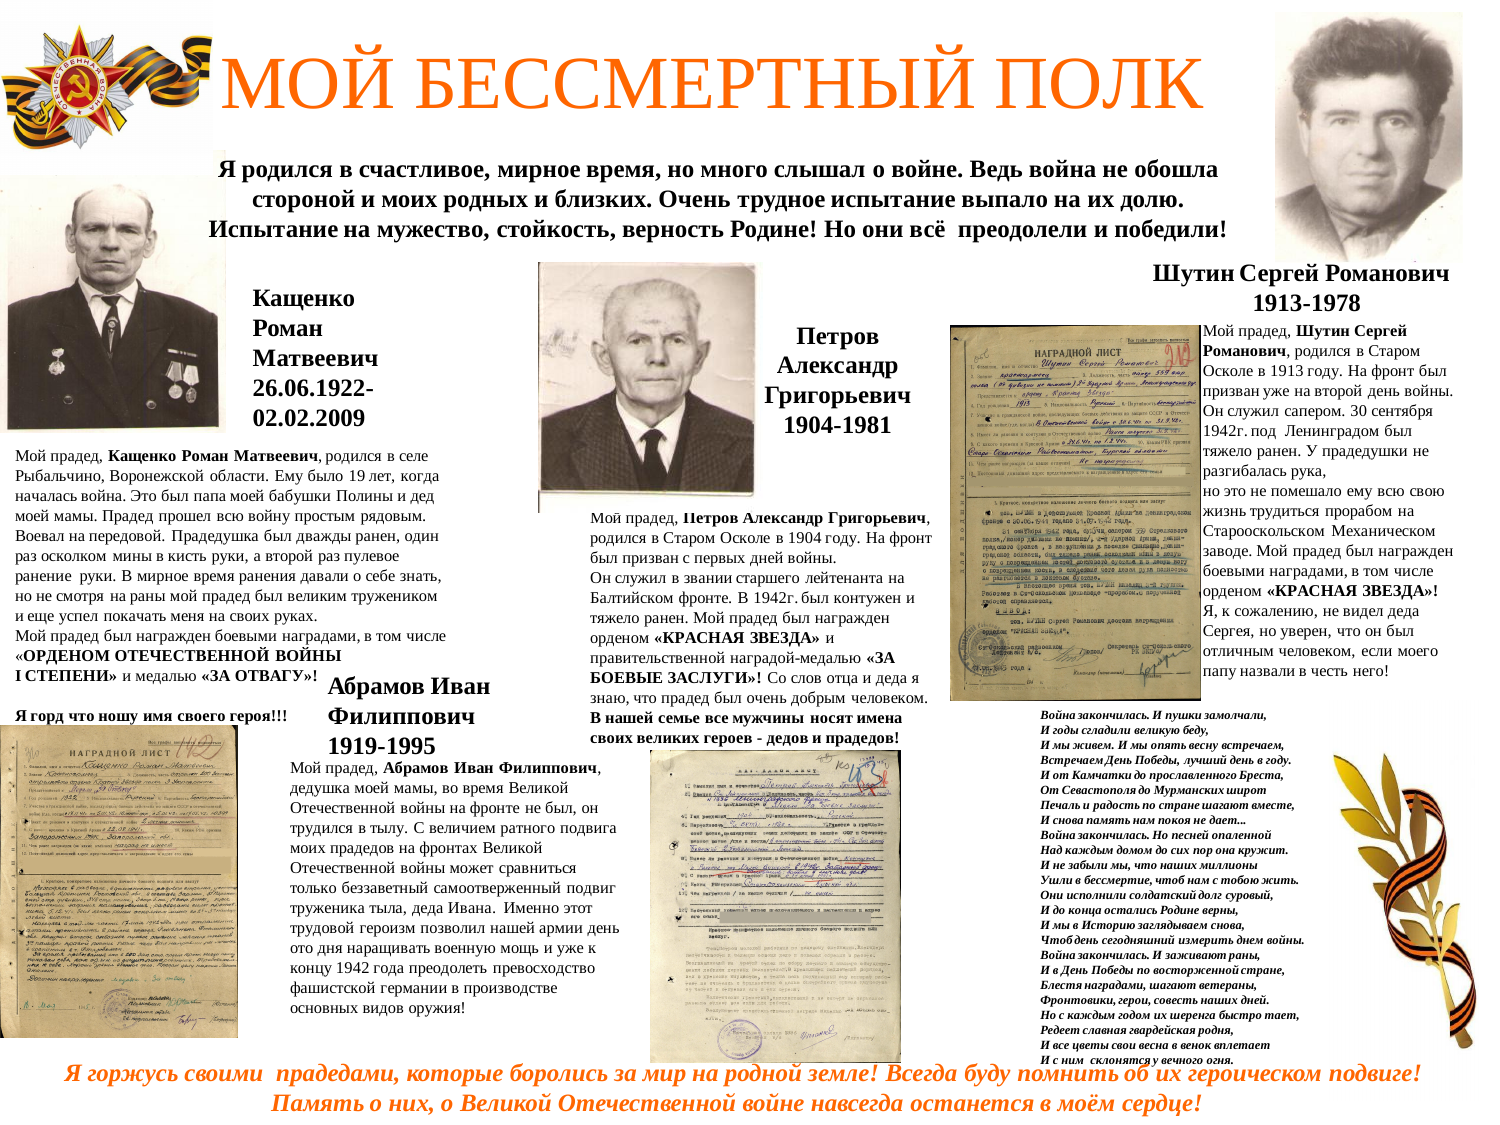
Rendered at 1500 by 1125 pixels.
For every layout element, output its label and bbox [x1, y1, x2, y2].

text_box [0, 0, 1500, 1125]
